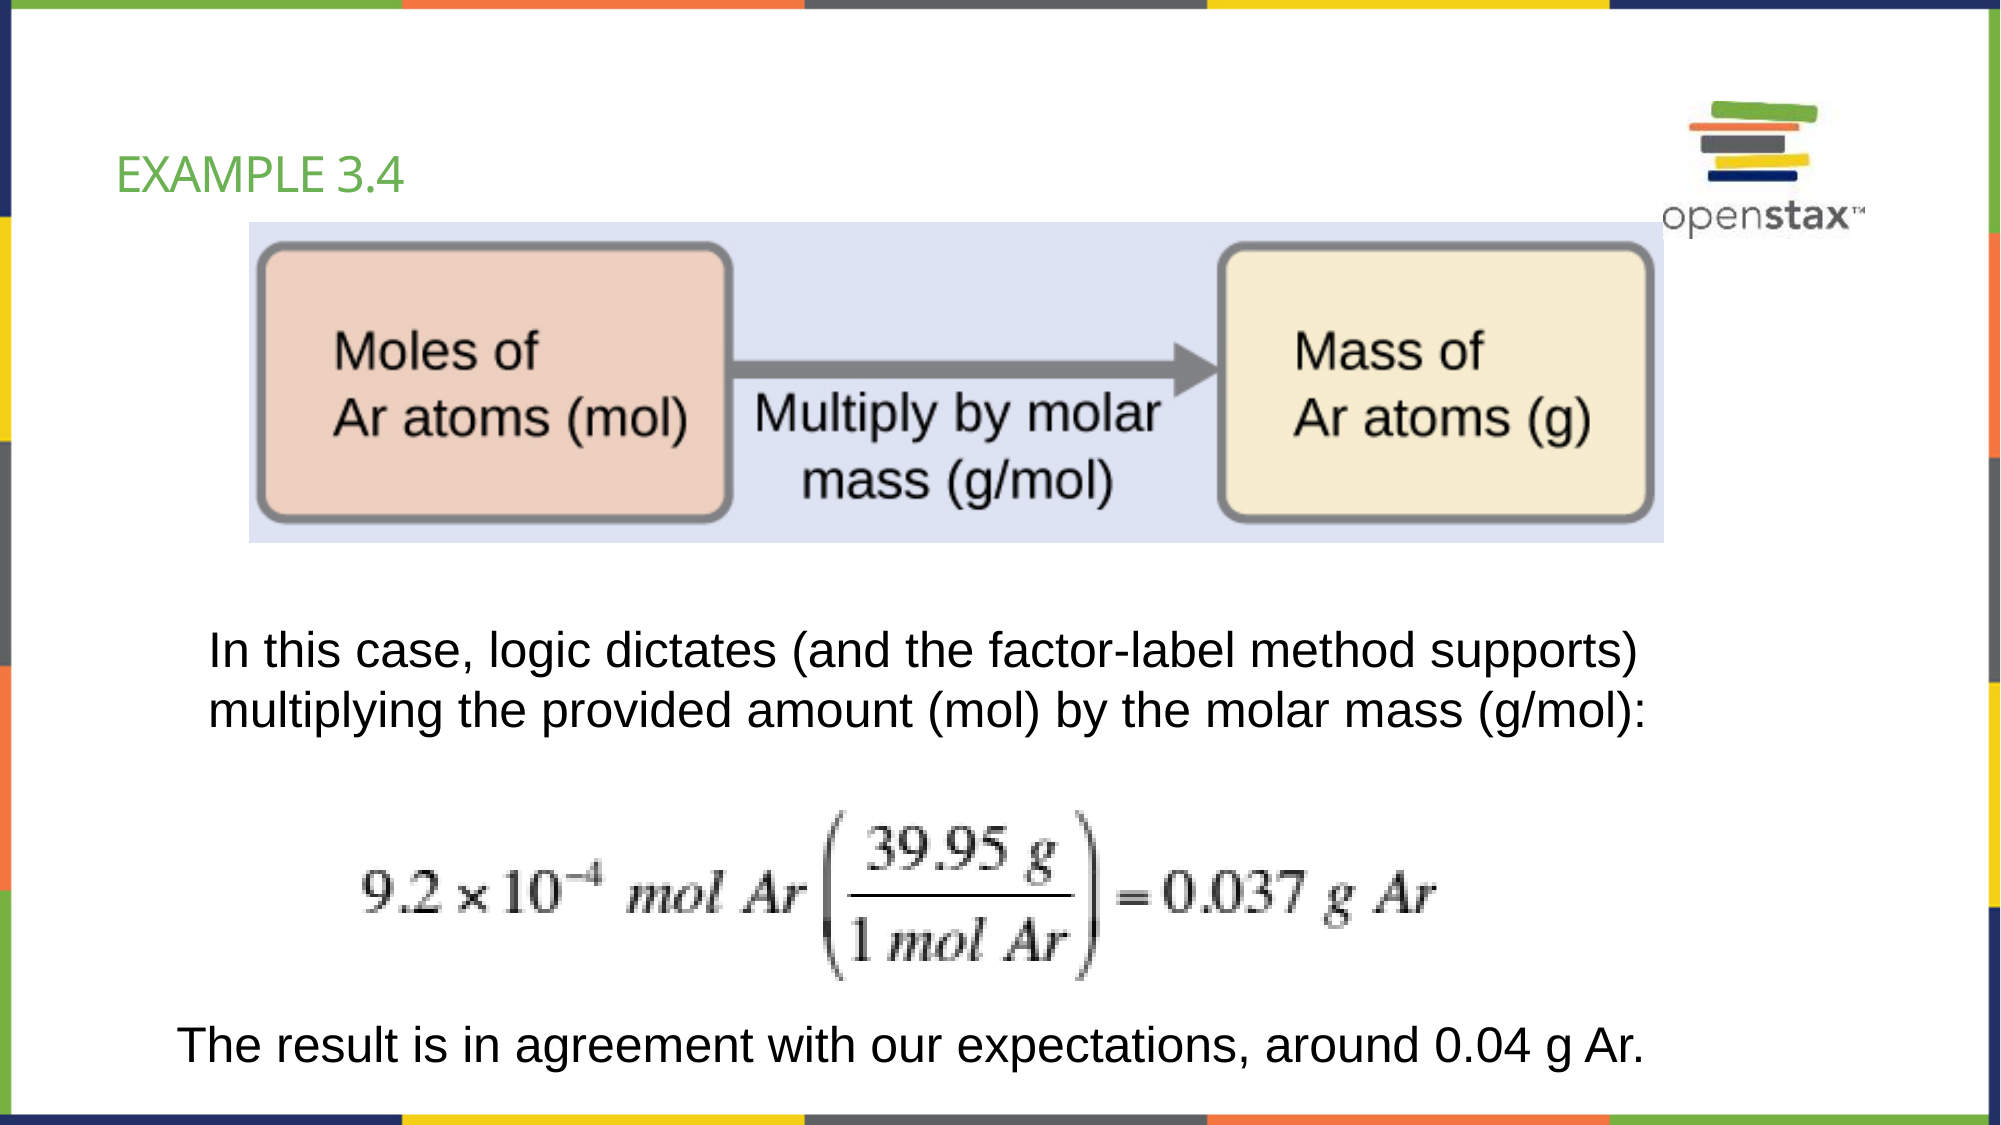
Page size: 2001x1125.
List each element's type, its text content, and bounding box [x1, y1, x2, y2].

text_box In this case, logic dictates (and the factor-label method supports) multiplying the provided amount (mol) by the molar mass (g/mol): [193, 609, 1750, 745]
text_box The result is in agreement with our expectations, around 0.04 g Ar. [161, 1005, 1751, 1080]
title Example 3.4 [99, 101, 248, 210]
picture [0, 0, 2001, 1125]
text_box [354, 802, 1438, 982]
